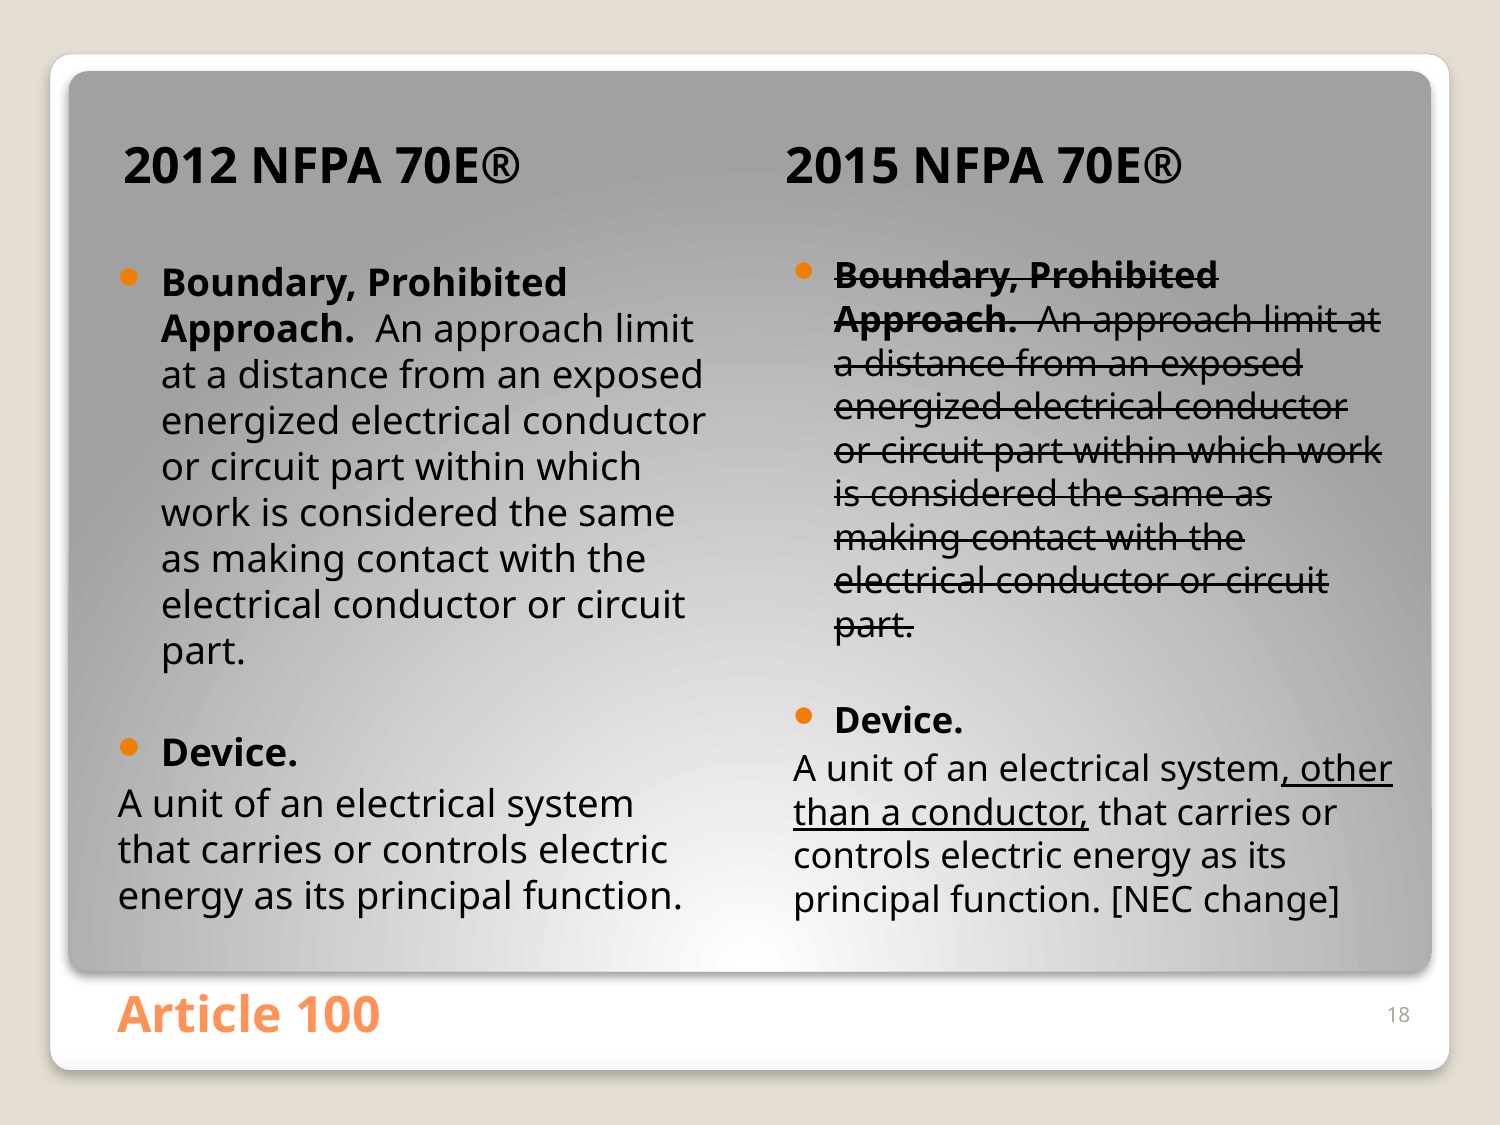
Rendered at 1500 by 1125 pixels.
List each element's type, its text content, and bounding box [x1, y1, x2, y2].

list Boundary, Prohibited Approach. An approach limit at a distance from an exposed energized electrical conductor or circuit part within which work is considered the same as making contact with the electrical conductor or circuit part. Device. A unit of an electrical system, other than a conductor, that carries or controls electric energy as its principal function. [NEC change] [763, 237, 1409, 963]
list Boundary, Prohibited Approach. An approach limit at a distance from an exposed energized electrical conductor or circuit part within which work is considered the same as making contact with the electrical conductor or circuit part. Device. A unit of an electrical system that carries or controls electric energy as its principal function. [87, 242, 733, 963]
list 2015 NFPA 70E® [763, 95, 1409, 225]
title Article 100 [102, 975, 613, 1050]
list 2012 NFPA 70E® [99, 95, 745, 225]
slide_number 18 [1237, 987, 1425, 1038]
